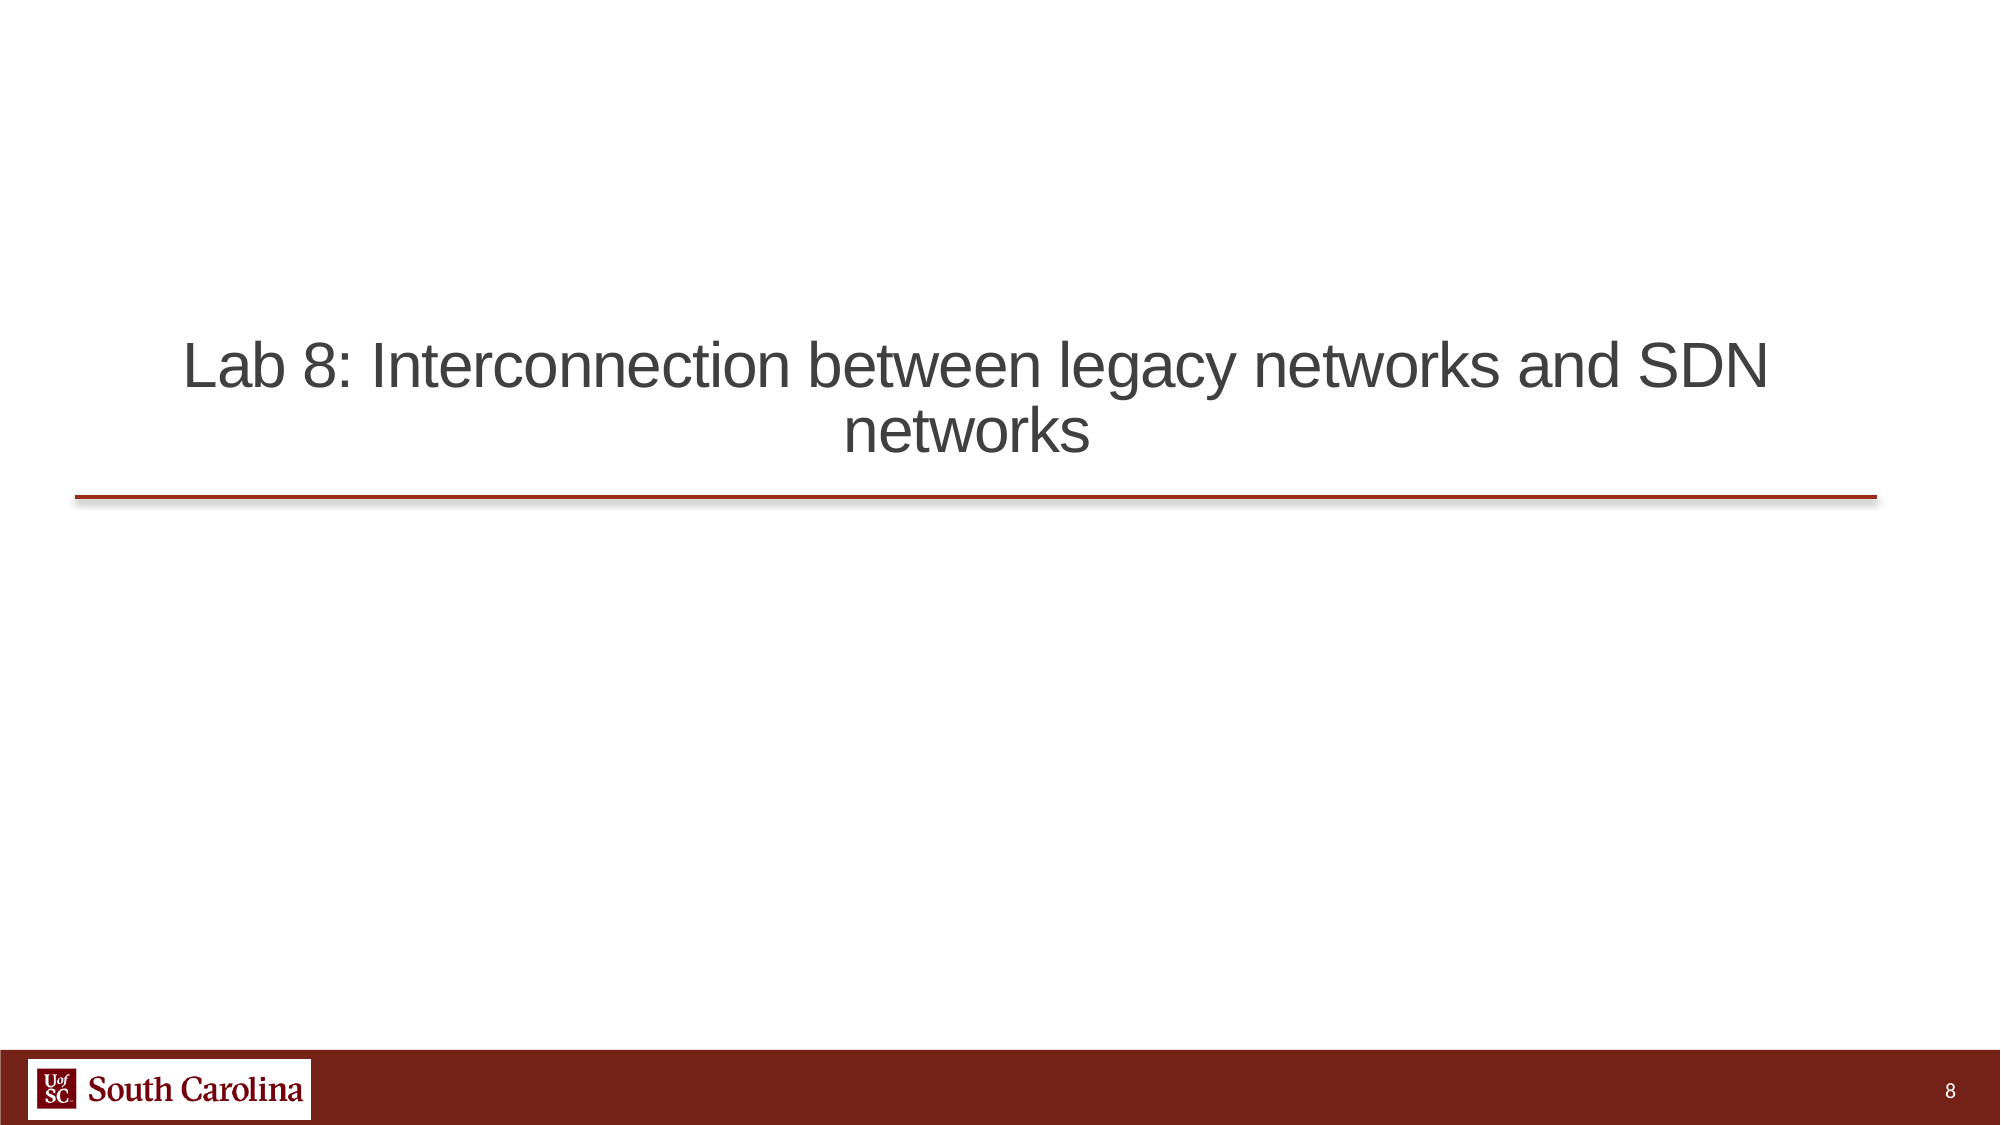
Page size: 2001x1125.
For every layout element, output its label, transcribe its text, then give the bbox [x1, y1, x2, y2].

picture [28, 1059, 312, 1120]
slide_number 8 [1756, 1059, 1972, 1120]
title Lab 8: Interconnection between legacy networks and SDN networks [75, 327, 1878, 474]
